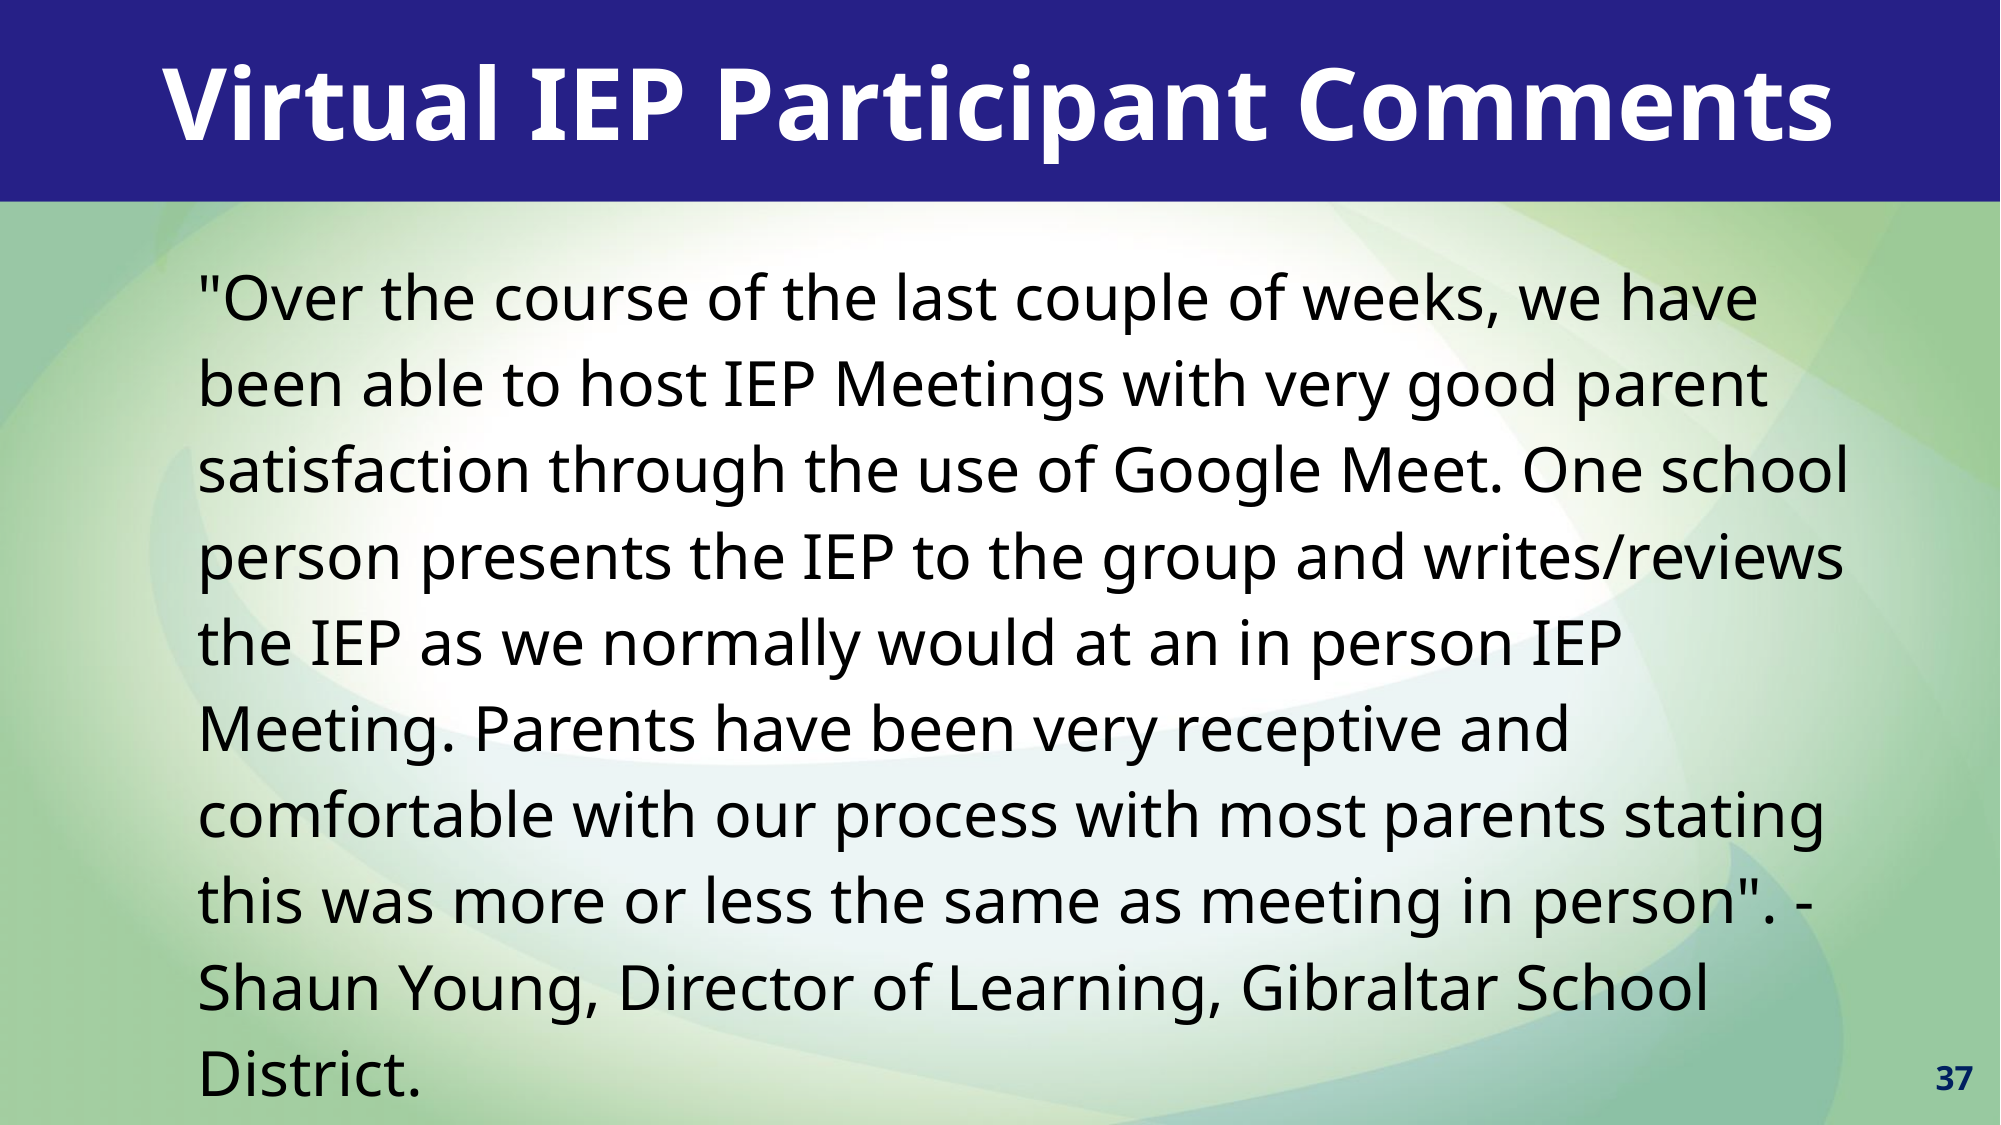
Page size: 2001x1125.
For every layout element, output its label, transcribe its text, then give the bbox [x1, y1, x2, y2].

text_box [0, 202, 2000, 1125]
list "Over the course of the last couple of weeks, we have been able to host IEP Meetings with very good parent satisfaction through the use of Google Meet. One school person presents the IEP to the group and writes/reviews the IEP as we normally would at an in person IEP Meeting. Parents have been very receptive and comfortable with our process with most parents stating this was more or less the same as meeting in person". -Shaun Young, Director of Learning, Gibraltar School District. [107, 239, 1880, 1020]
list Virtual IEP Participant Comments [0, 0, 2000, 202]
slide_number 37 [1538, 1049, 1989, 1110]
